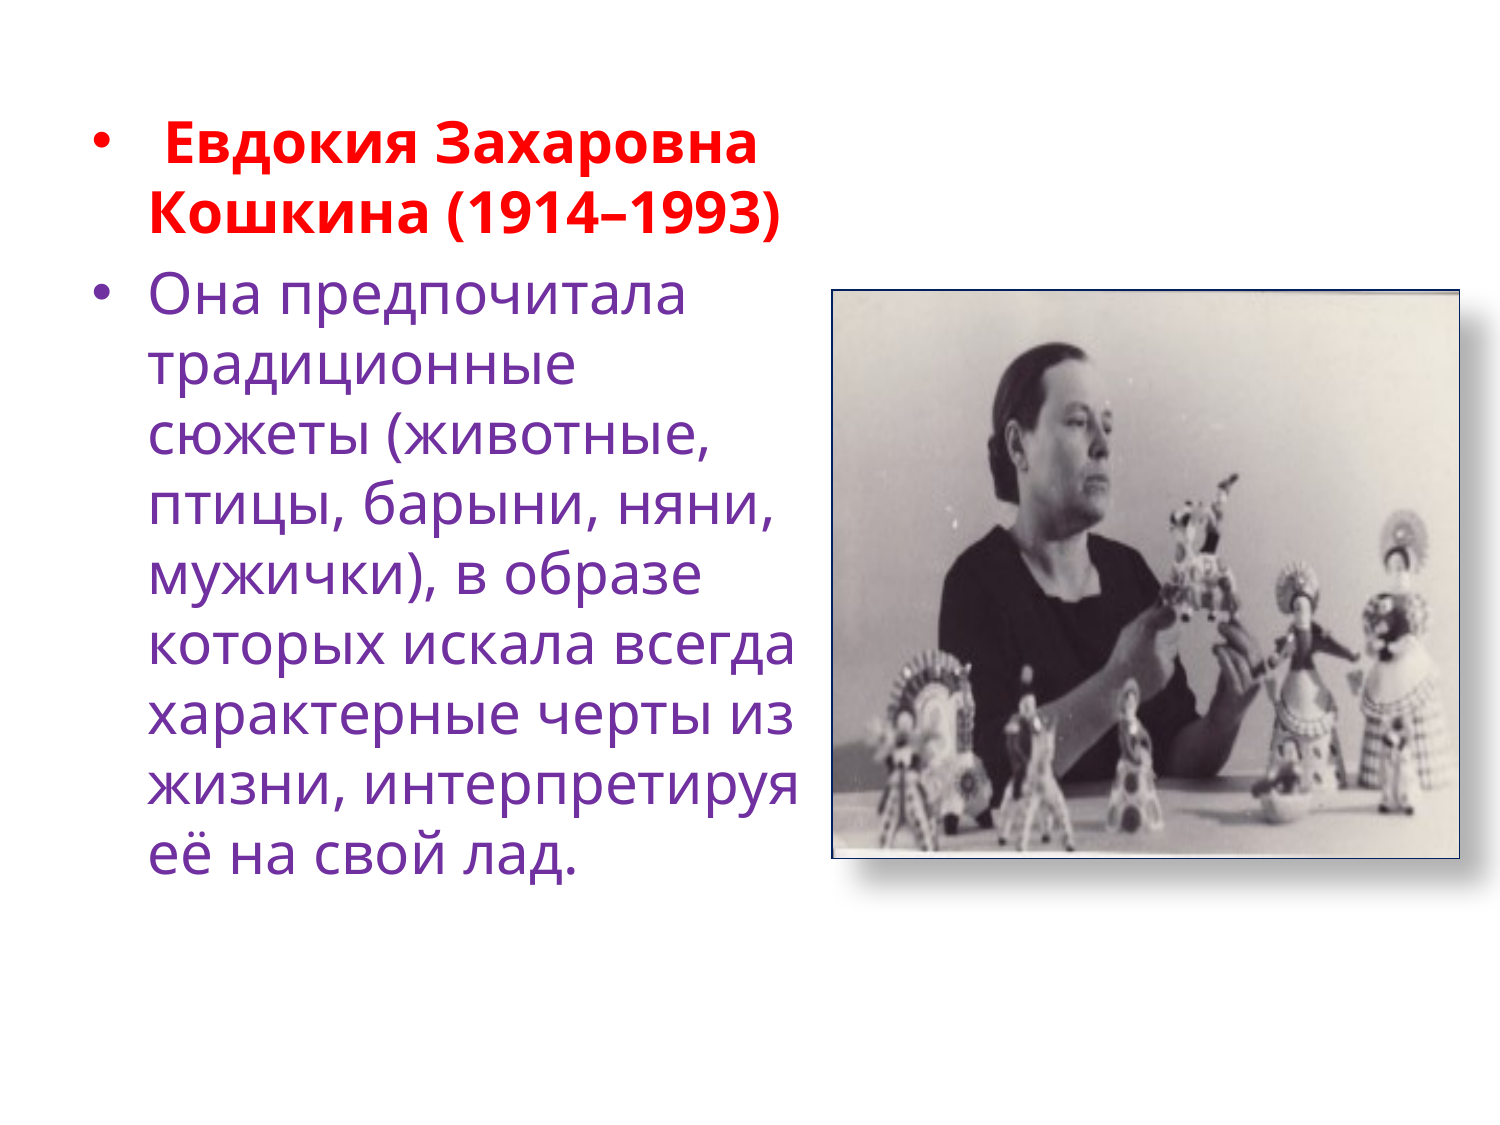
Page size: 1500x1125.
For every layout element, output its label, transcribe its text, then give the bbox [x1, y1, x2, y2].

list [832, 290, 1459, 858]
list Евдокия Захаровна Кошкина (1914–1993) Она предпочитала традиционные сюжеты (животные, птицы, барыни, няни, мужички), в образе которых искала всегда характерные черты из жизни, интерпретируя её на свой лад. [76, 97, 823, 1125]
